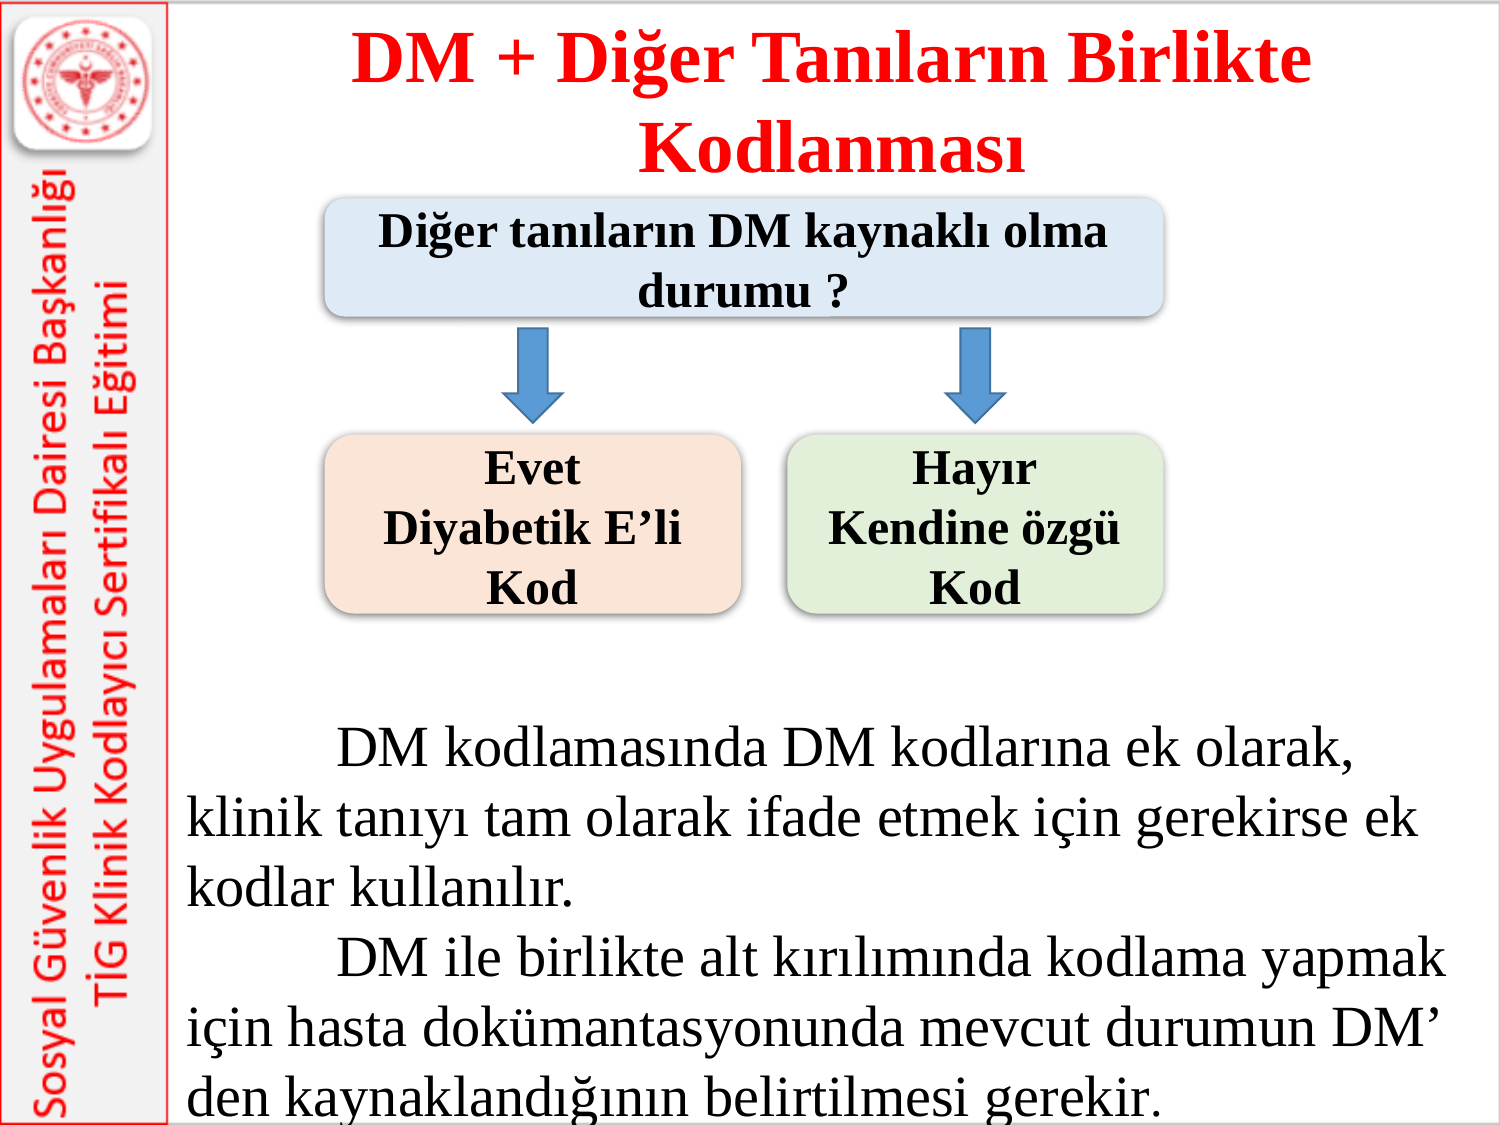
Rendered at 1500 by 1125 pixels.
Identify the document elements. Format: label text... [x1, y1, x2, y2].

text_box Hayır Kendine özgü Kod [787, 434, 1164, 614]
picture [0, 0, 1500, 1125]
text_box DM kodlamasında DM kodlarına ek olarak, klinik tanıyı tam olarak ifade etmek için gerekirse ek kodlar kullanılır. DM ile birlikte alt kırılımında kodlama yapmak için hasta dokümantasyonunda mevcut durumun DM’ den kaynaklandığının belirtilmesi gerekir. [171, 700, 1494, 1125]
text_box DM + Diğer Tanıların Birlikte Kodlanması [171, 0, 1494, 161]
text_box Diğer tanıların DM kaynaklı olma durumu ? [324, 198, 1164, 317]
text_box [943, 327, 1008, 425]
text_box Evet Diyabetik E’li Kod [324, 434, 742, 614]
text_box [500, 327, 565, 425]
